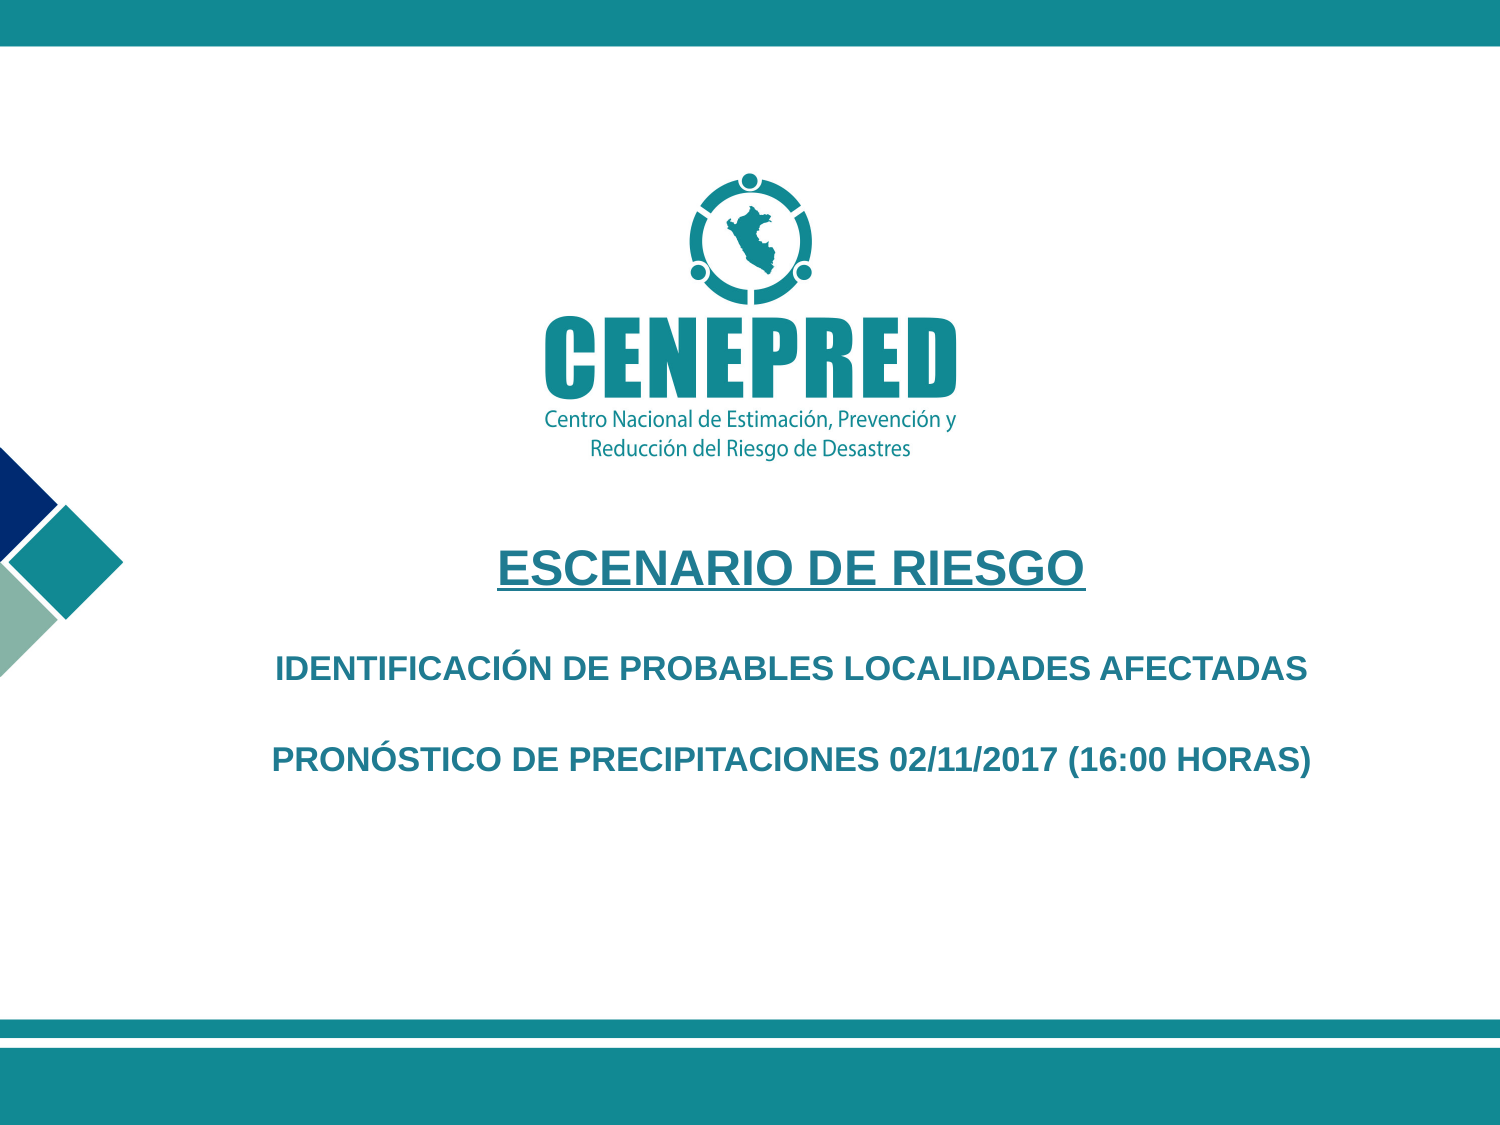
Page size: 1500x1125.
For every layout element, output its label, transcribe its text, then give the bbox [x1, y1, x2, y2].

picture [0, 0, 1500, 1125]
text_box ESCENARIO DE RIESGO IDENTIFICACIÓN DE PROBABLES LOCALIDADES AFECTADAS PRONÓSTICO DE PRECIPITACIONES 02/11/2017 (16:00 HORAS) [116, 532, 1468, 786]
